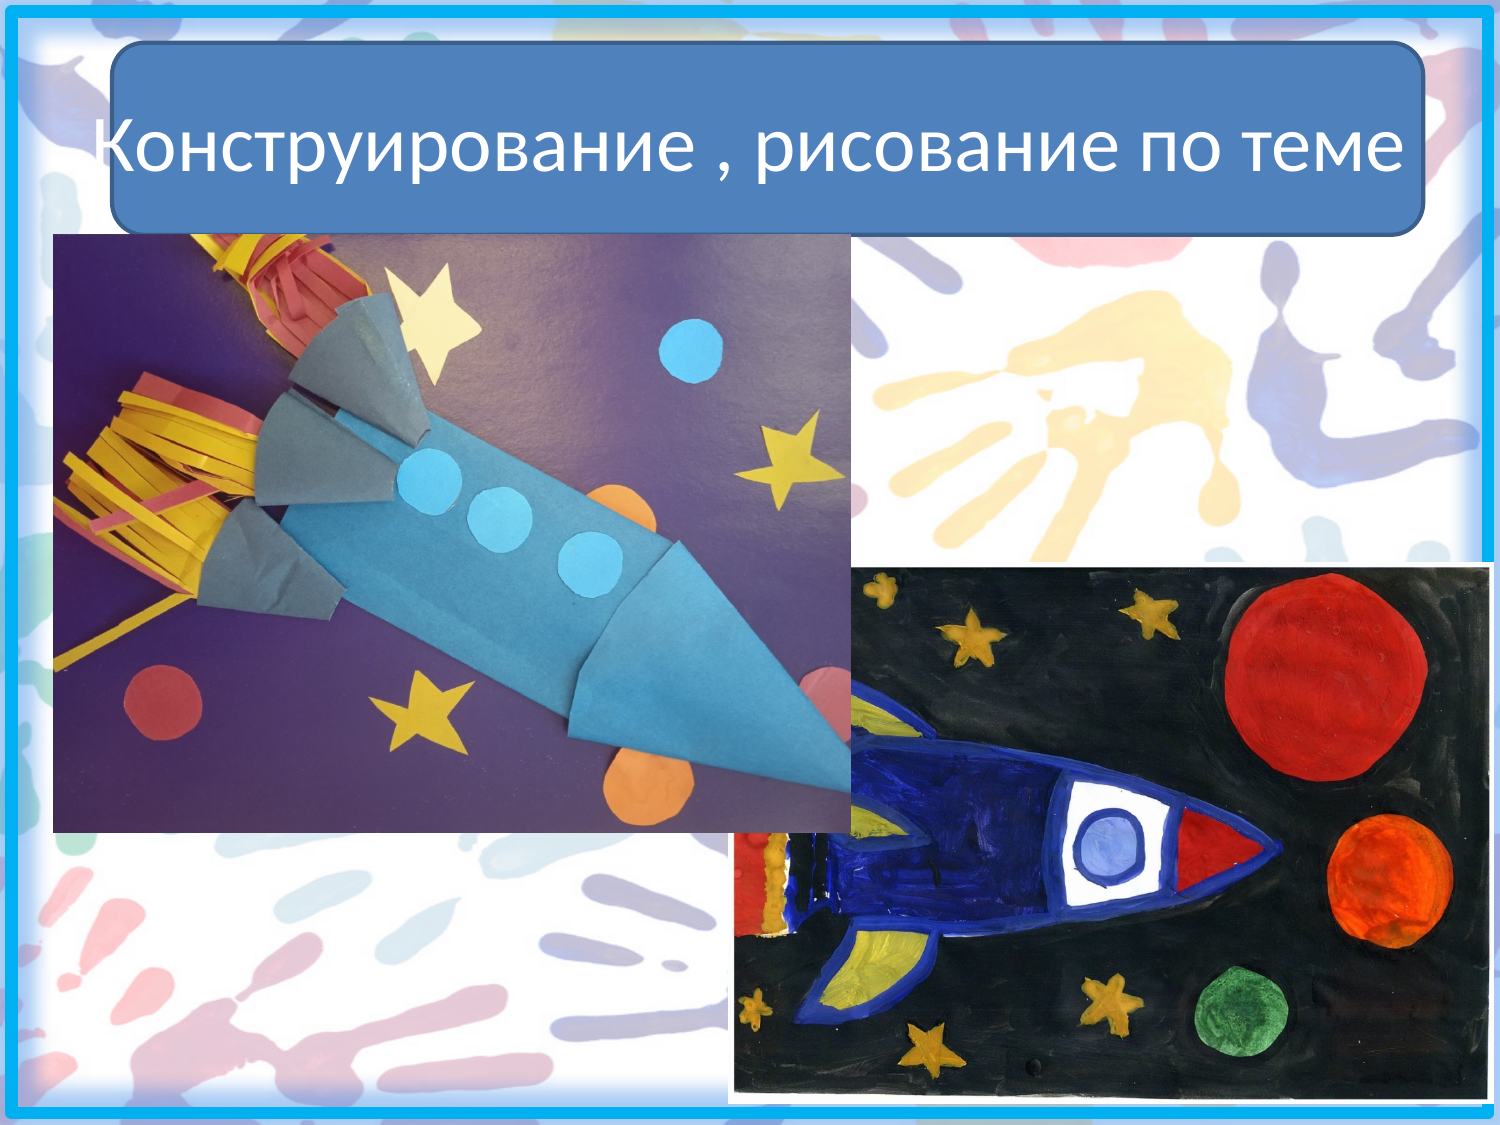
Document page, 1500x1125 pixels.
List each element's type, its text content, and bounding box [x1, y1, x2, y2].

text_box [848, 233, 1407, 237]
text_box [127, 40, 1408, 45]
title Конструирование , рисование по теме [75, 45, 1425, 233]
picture [52, 234, 1494, 1104]
